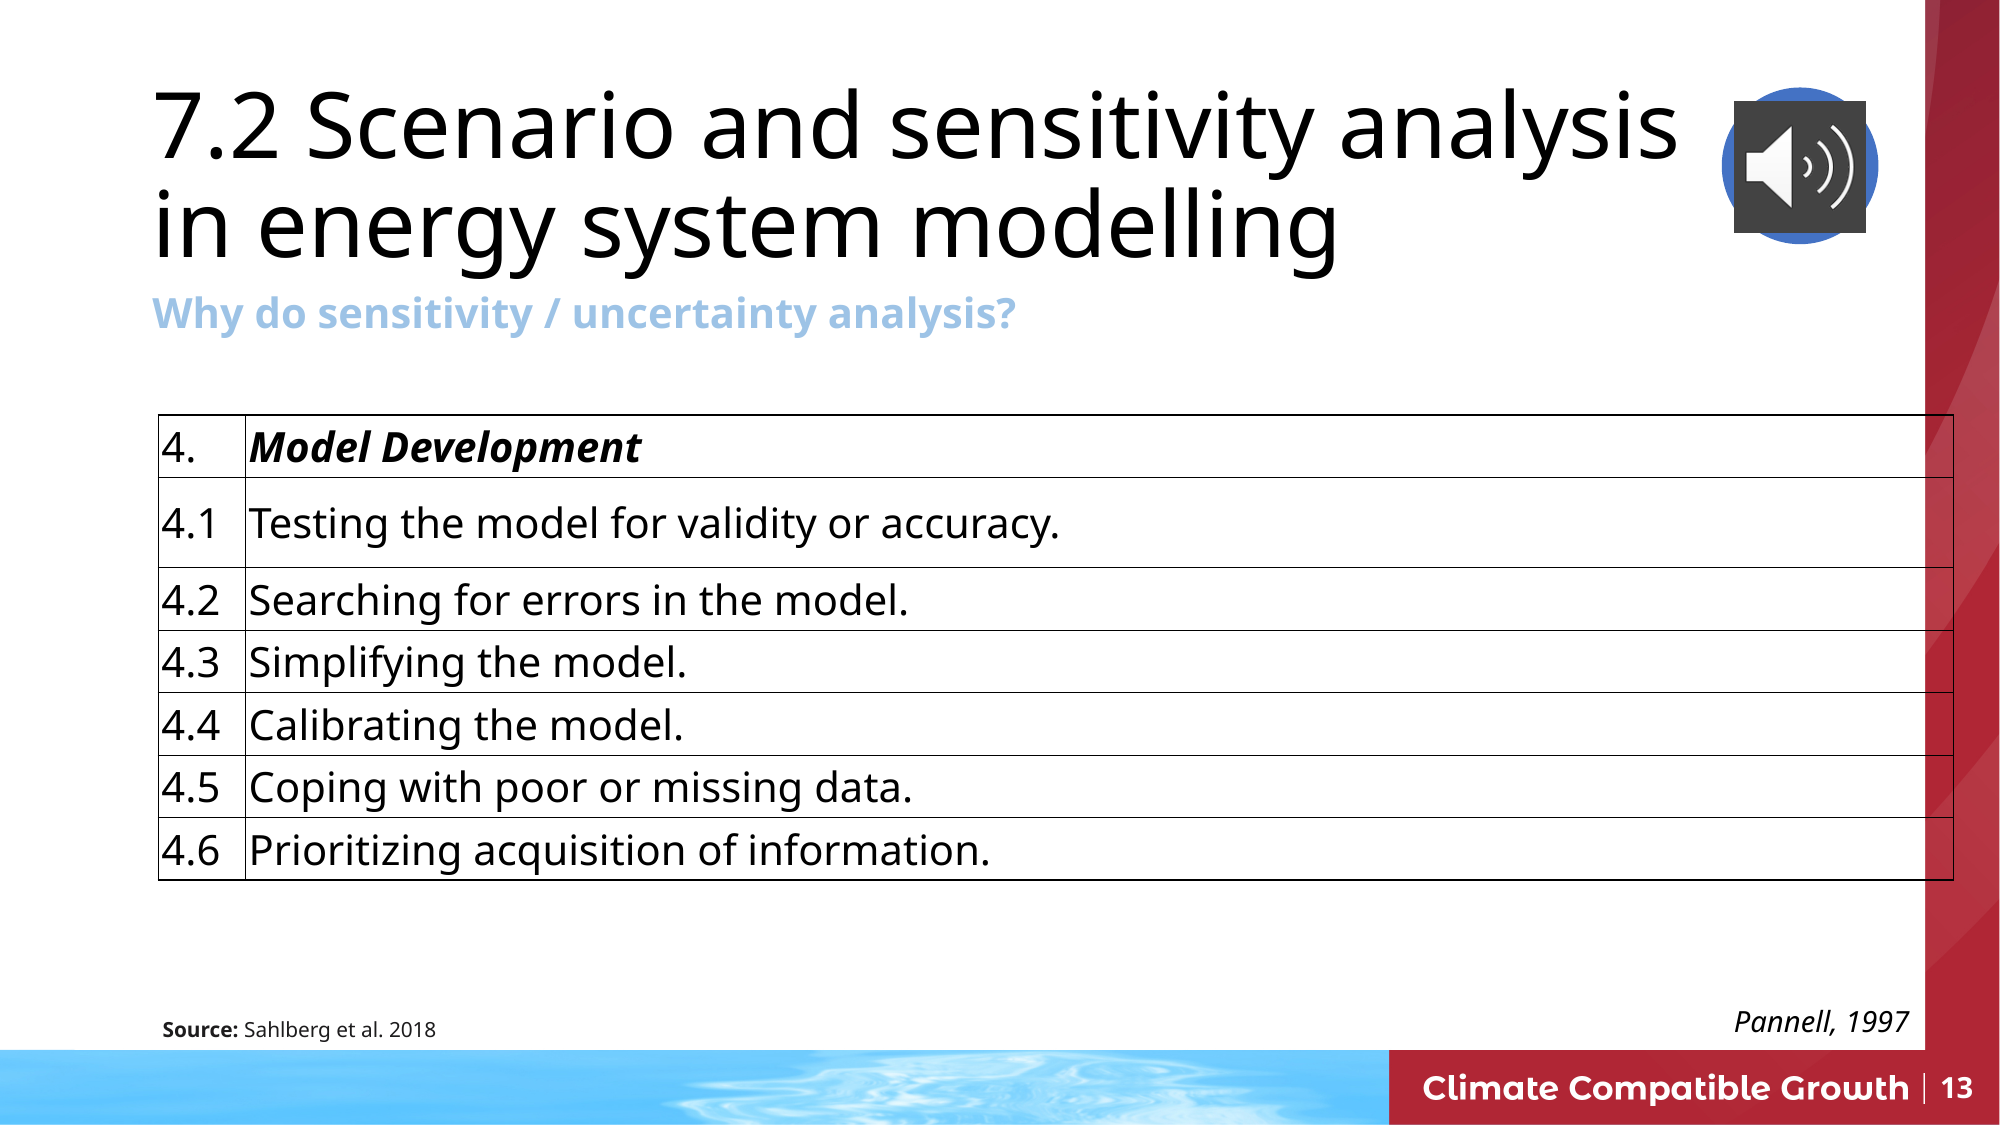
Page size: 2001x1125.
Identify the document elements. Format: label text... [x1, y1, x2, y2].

table_cell 4.2 [159, 568, 245, 630]
text_box Pannell, 1997 [1719, 996, 1958, 1047]
table_cell 4.3 [159, 631, 245, 692]
picture [0, 0, 2000, 1125]
text_box Why do sensitivity / uncertainty analysis? [137, 285, 1243, 359]
table_cell 4.6 [159, 818, 245, 879]
table_cell Simplifying the model. [246, 631, 1953, 692]
text_box [1755, 86, 1845, 100]
table_cell Prioritizing acquisition of information. [246, 818, 1953, 879]
table_cell 4.4 [159, 693, 245, 755]
text_box 7.2 Scenario and sensitivity analysis in energy system modelling [137, 67, 1739, 285]
table_cell Coping with poor or missing data. [246, 756, 1953, 817]
table_cell 4.5 [159, 756, 245, 817]
text_box [1867, 123, 1880, 209]
table_cell Calibrating the model. [246, 693, 1953, 755]
table_header 4. [159, 416, 245, 477]
text_box Source: Sahlberg et al. 2018 [147, 1009, 452, 1050]
text_box [1759, 234, 1841, 246]
table_cell 4.1 [159, 478, 245, 567]
table_header Model Development [246, 416, 1953, 477]
table_cell Searching for errors in the model. [246, 568, 1953, 630]
table_cell Testing the model for validity or accuracy. [246, 478, 1953, 567]
